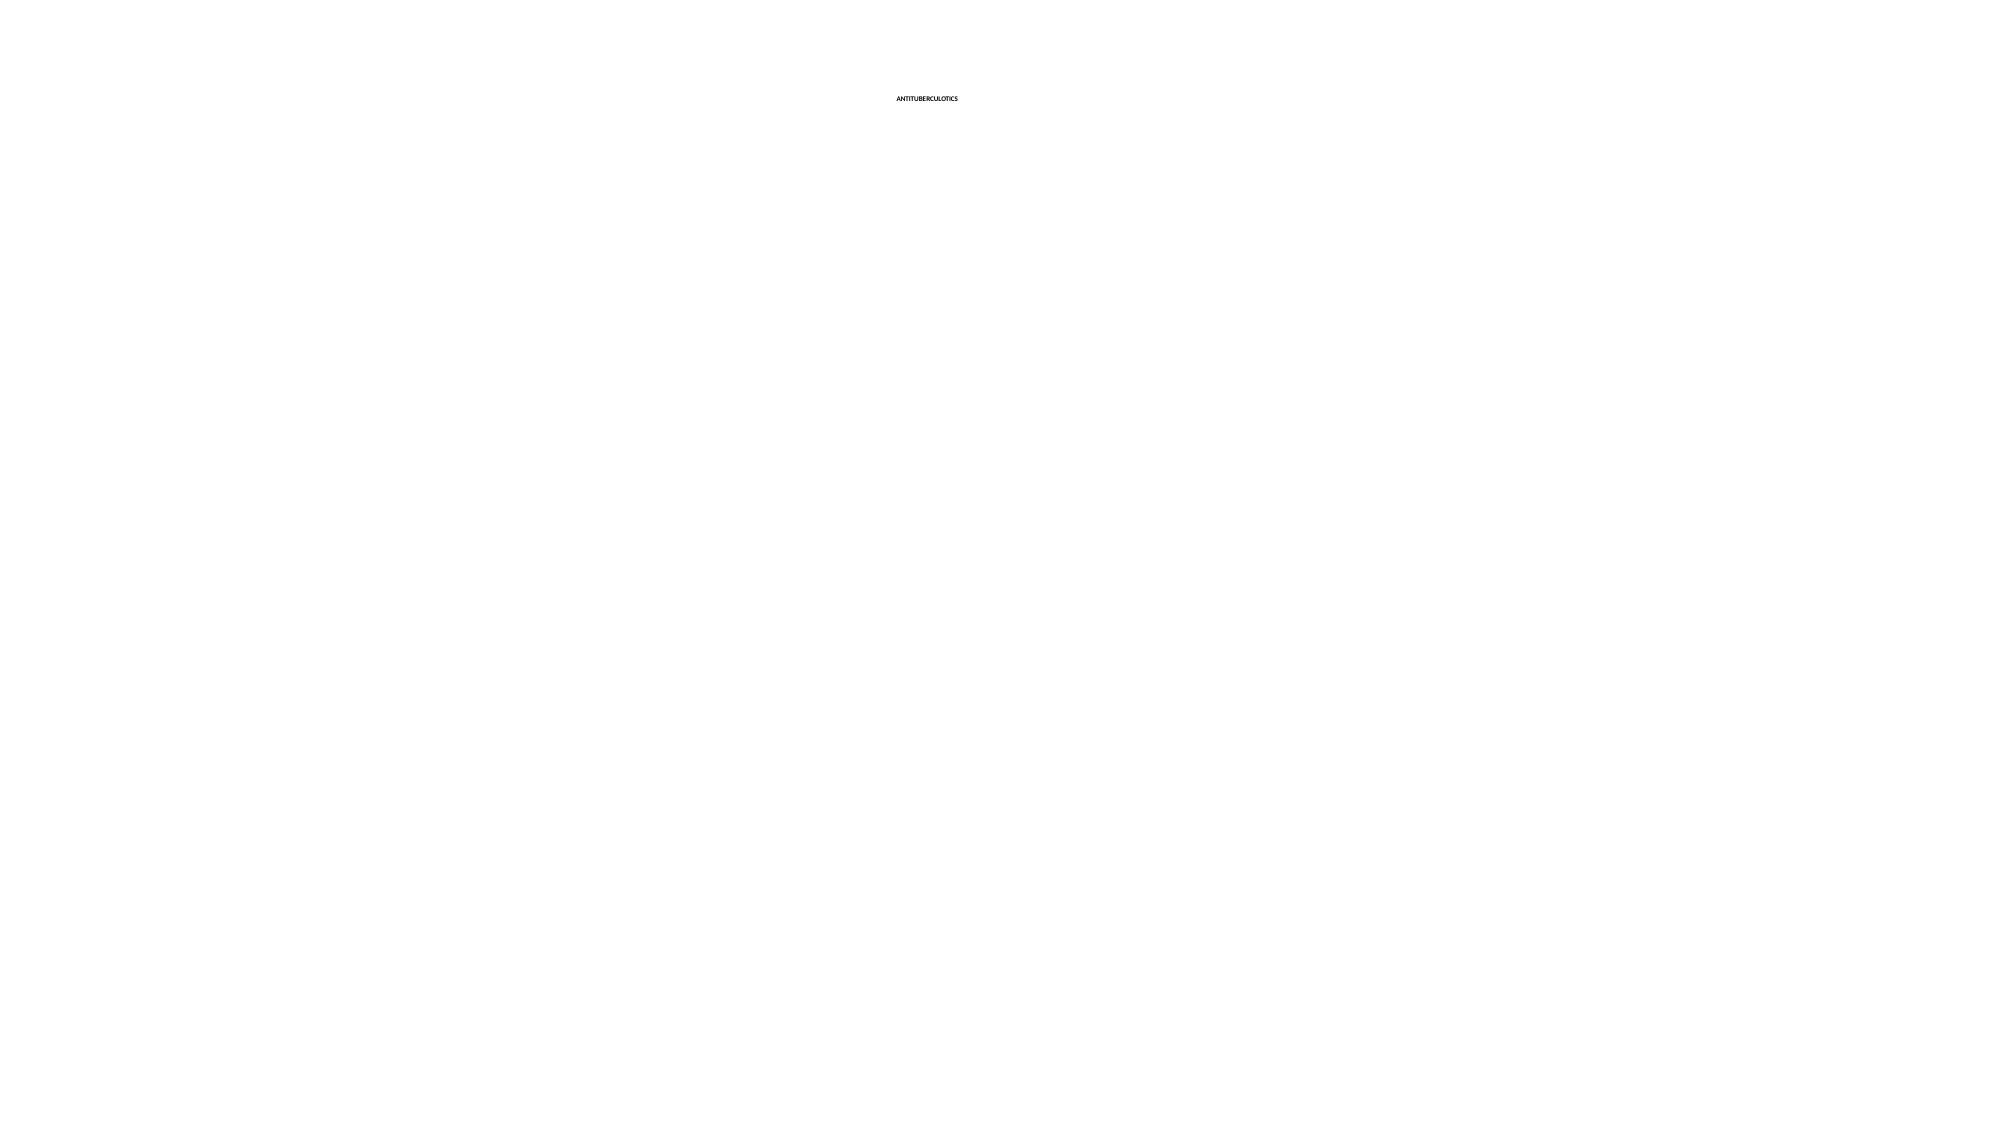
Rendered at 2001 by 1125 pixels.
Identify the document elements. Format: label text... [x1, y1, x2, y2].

title ANTITUBERCULOTICS [64, 22, 1790, 115]
